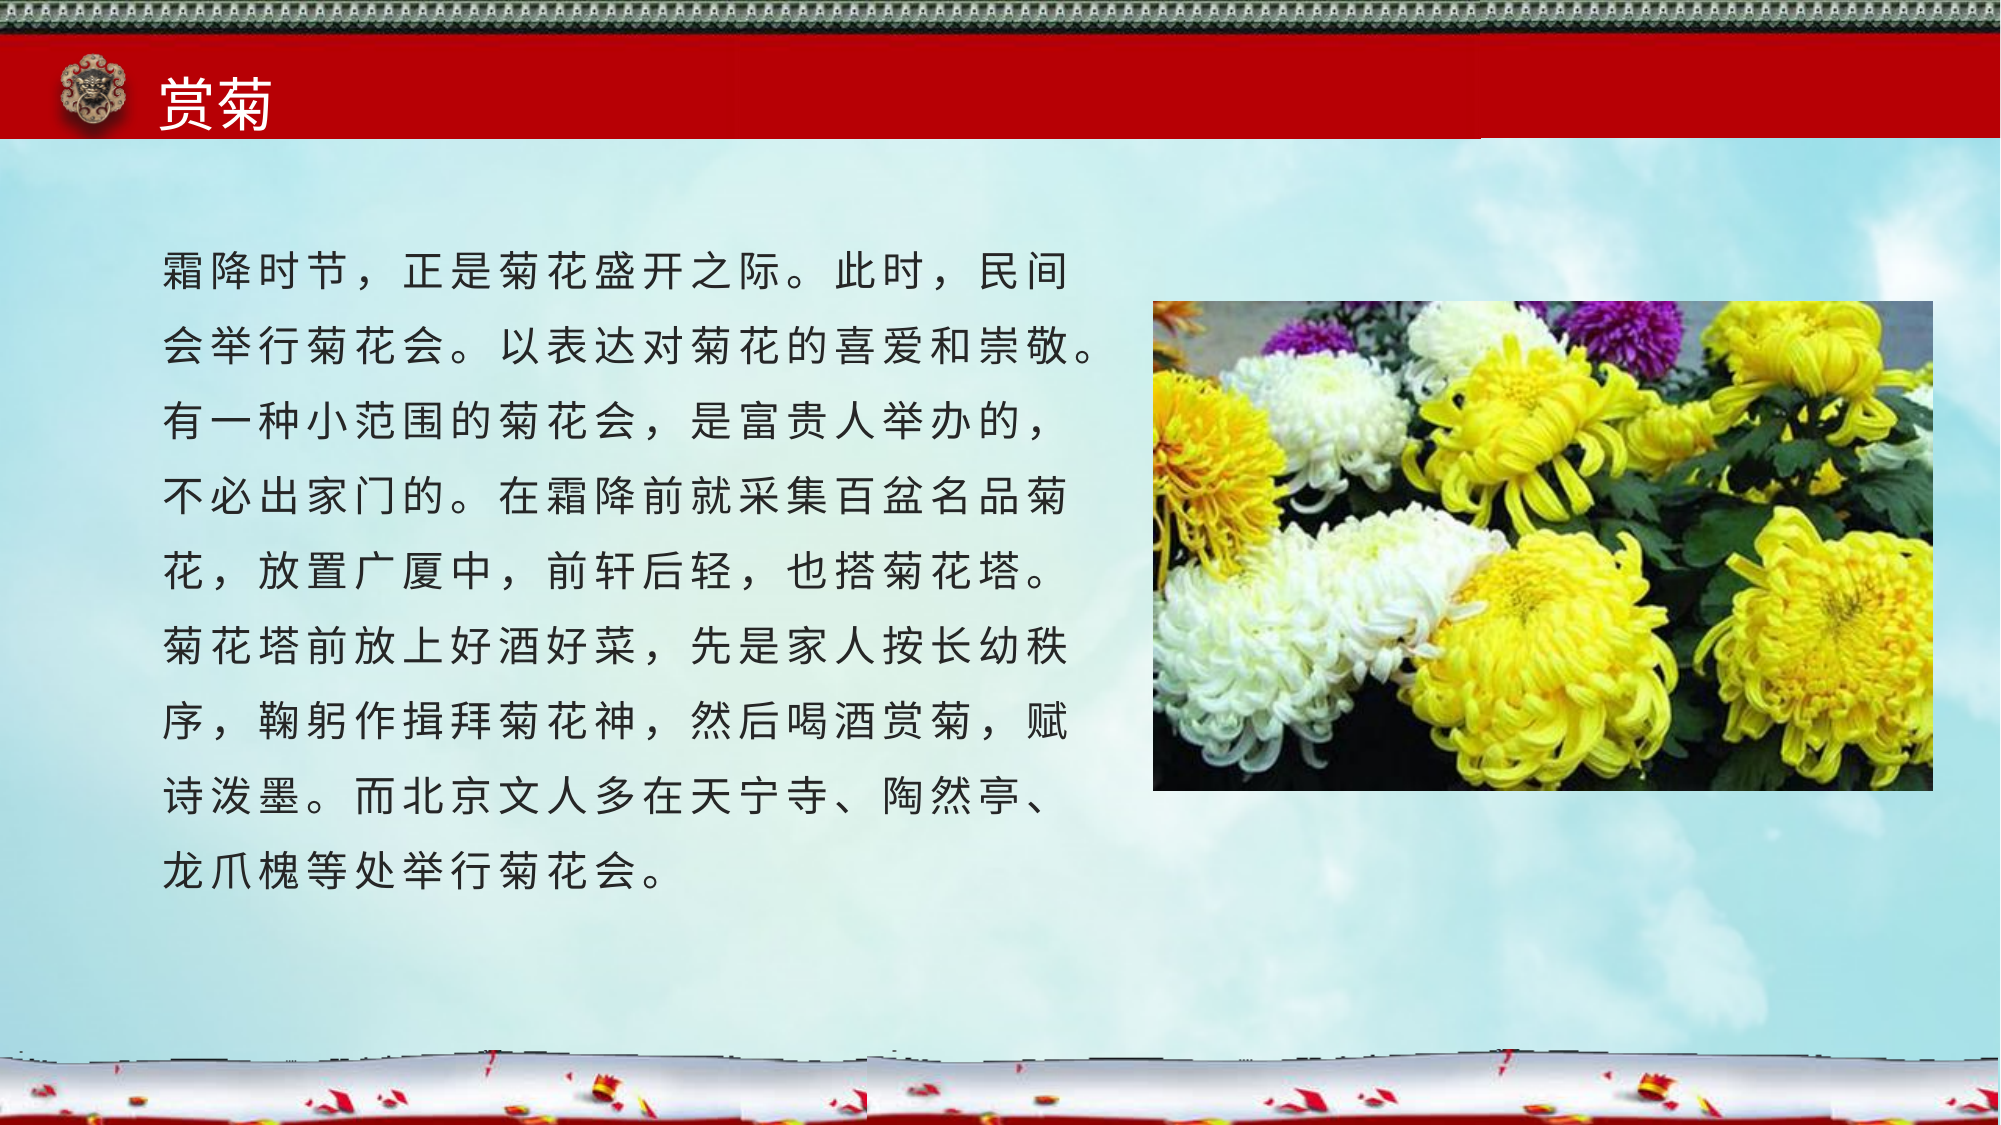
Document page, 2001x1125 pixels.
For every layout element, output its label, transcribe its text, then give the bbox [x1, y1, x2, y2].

text_box 霜降时节，正是菊花盛开之际。此时，民间会举行菊花会。以表达对菊花的喜爱和崇敬。有一种小范围的菊花会，是富贵人举办的，不必出家门的。在霜降前就采集百盆名品菊花，放置广厦中，前轩后轻，也搭菊花塔。菊花塔前放上好酒好菜，先是家人按长幼秩序，鞠躬作揖拜菊花神，然后喝酒赏菊，赋诗泼墨。而北京文人多在天宁寺、陶然亭、龙爪槐等处举行菊花会。 [142, 209, 1128, 916]
text_box 赏菊 [143, 25, 290, 146]
picture [0, 0, 2001, 1125]
